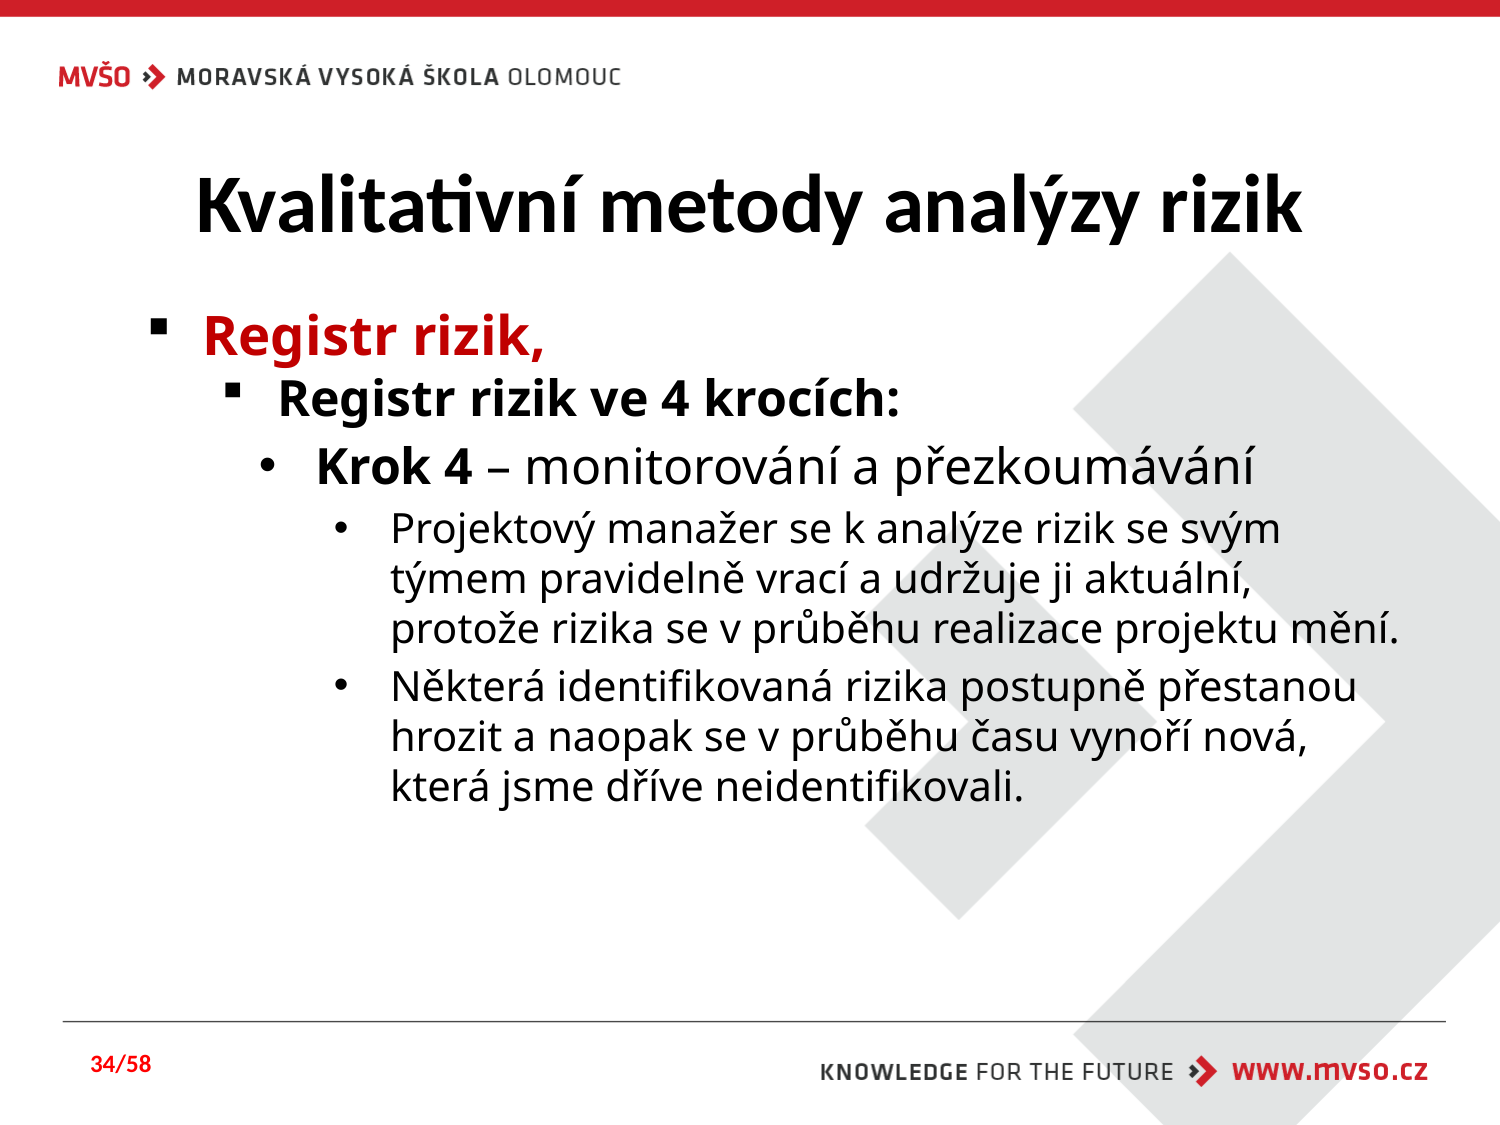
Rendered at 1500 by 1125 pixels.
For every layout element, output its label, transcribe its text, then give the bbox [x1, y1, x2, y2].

title Kvalitativní metody analýzy rizik [0, 105, 1500, 294]
picture [0, 294, 1500, 1125]
picture [0, 0, 1500, 105]
list Registr rizik, Registr rizik ve 4 krocích: Krok 4 – monitorování a přezkoumávání Projektový manažer se k analýze rizik se svým týmem pravidelně vrací a udržuje ji aktuální, protože rizika se v průběhu realizace projektu mění. Některá identifikovaná rizika postupně přestanou hrozit a naopak se v průběhu času vynoří nová, která jsme dříve neidentifikovali. [75, 293, 1425, 1005]
text_box 34/58 [74, 1040, 213, 1085]
